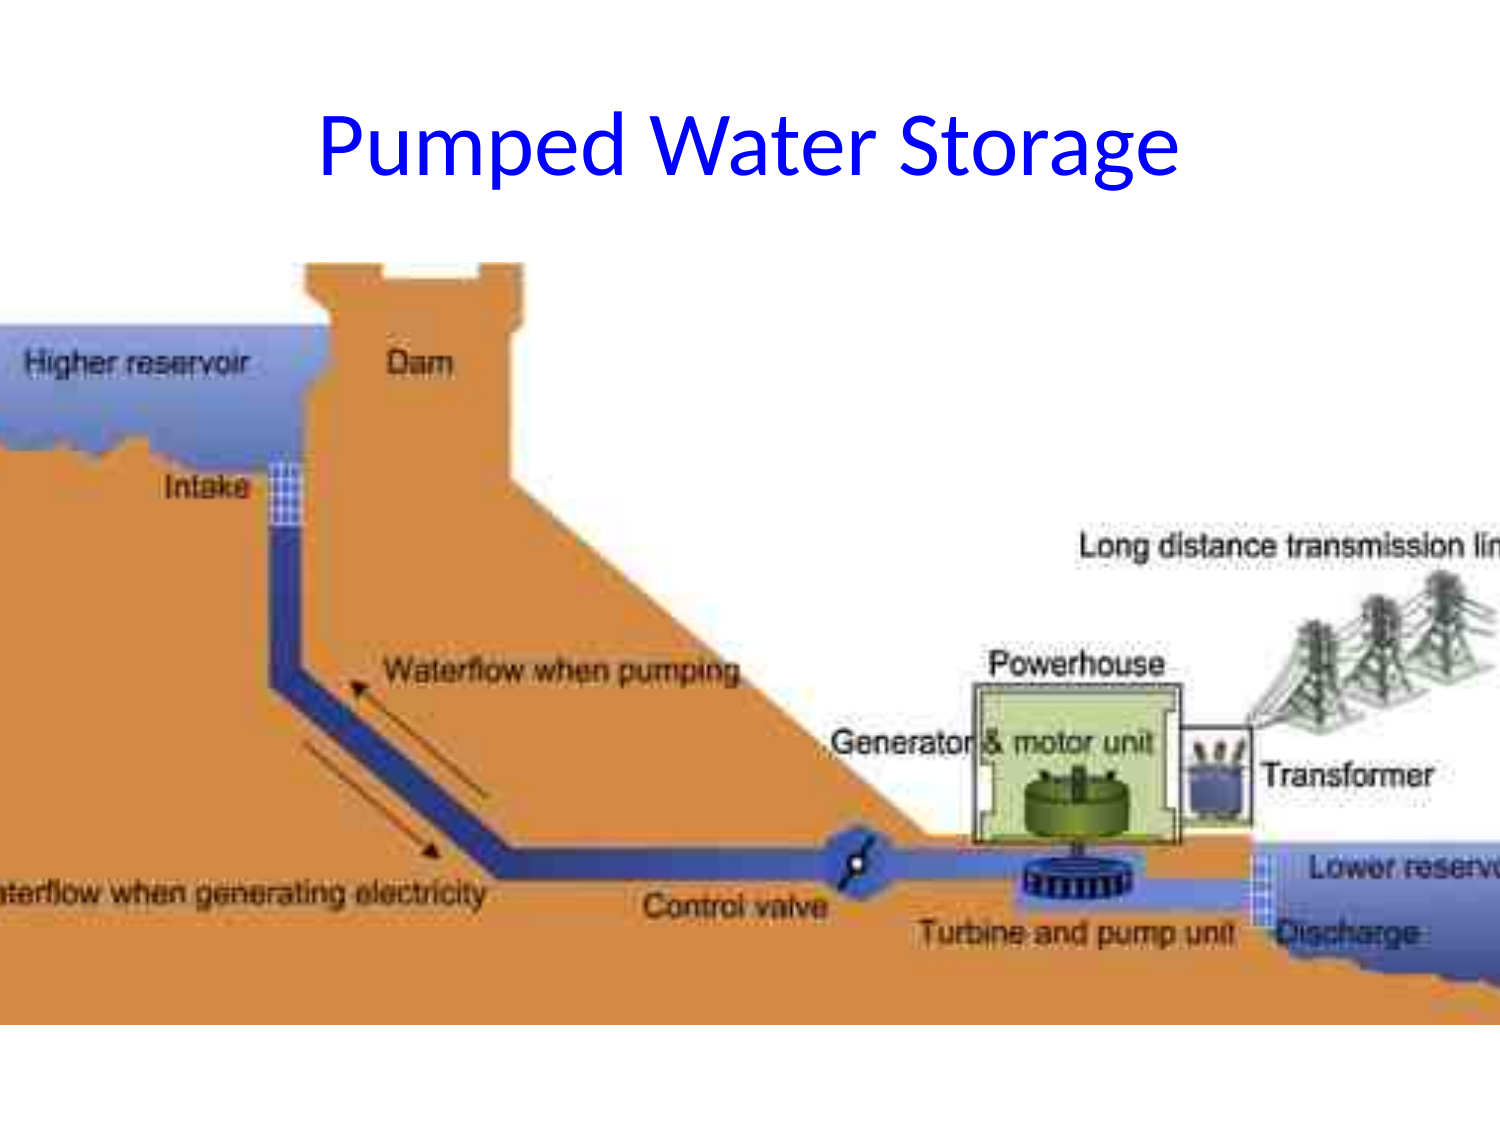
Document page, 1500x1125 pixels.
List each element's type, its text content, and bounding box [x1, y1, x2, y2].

title Pumped Water Storage [75, 45, 1425, 199]
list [0, 200, 1500, 1025]
